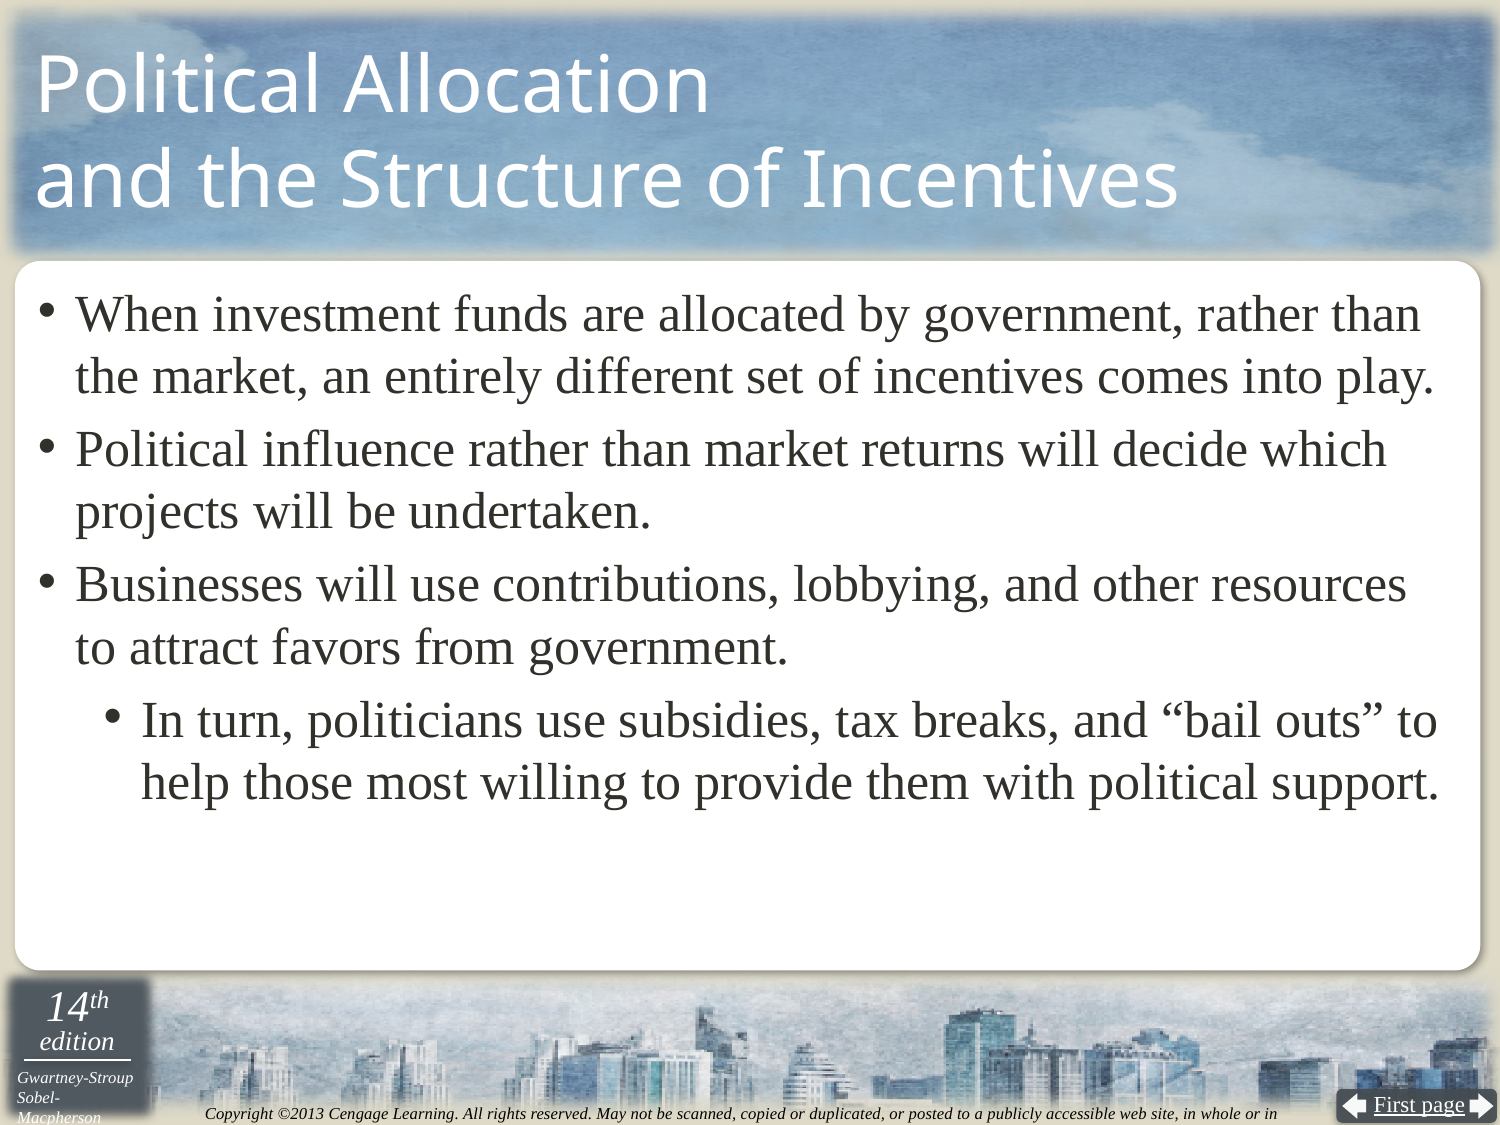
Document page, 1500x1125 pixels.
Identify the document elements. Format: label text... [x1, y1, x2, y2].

title Political Allocation and the Structure of Incentives [19, 25, 1481, 241]
text_box [14, 260, 1482, 972]
list When investment funds are allocated by government, rather than the market, an entirely different set of incentives comes into play. Political influence rather than market returns will decide which projects will be undertaken. Businesses will use contributions, lobbying, and other resources to attract favors from government. In turn, politicians use subsidies, tax breaks, and “bail outs” to help those most willing to provide them with political support. [23, 271, 1464, 881]
picture [153, 994, 1479, 1091]
